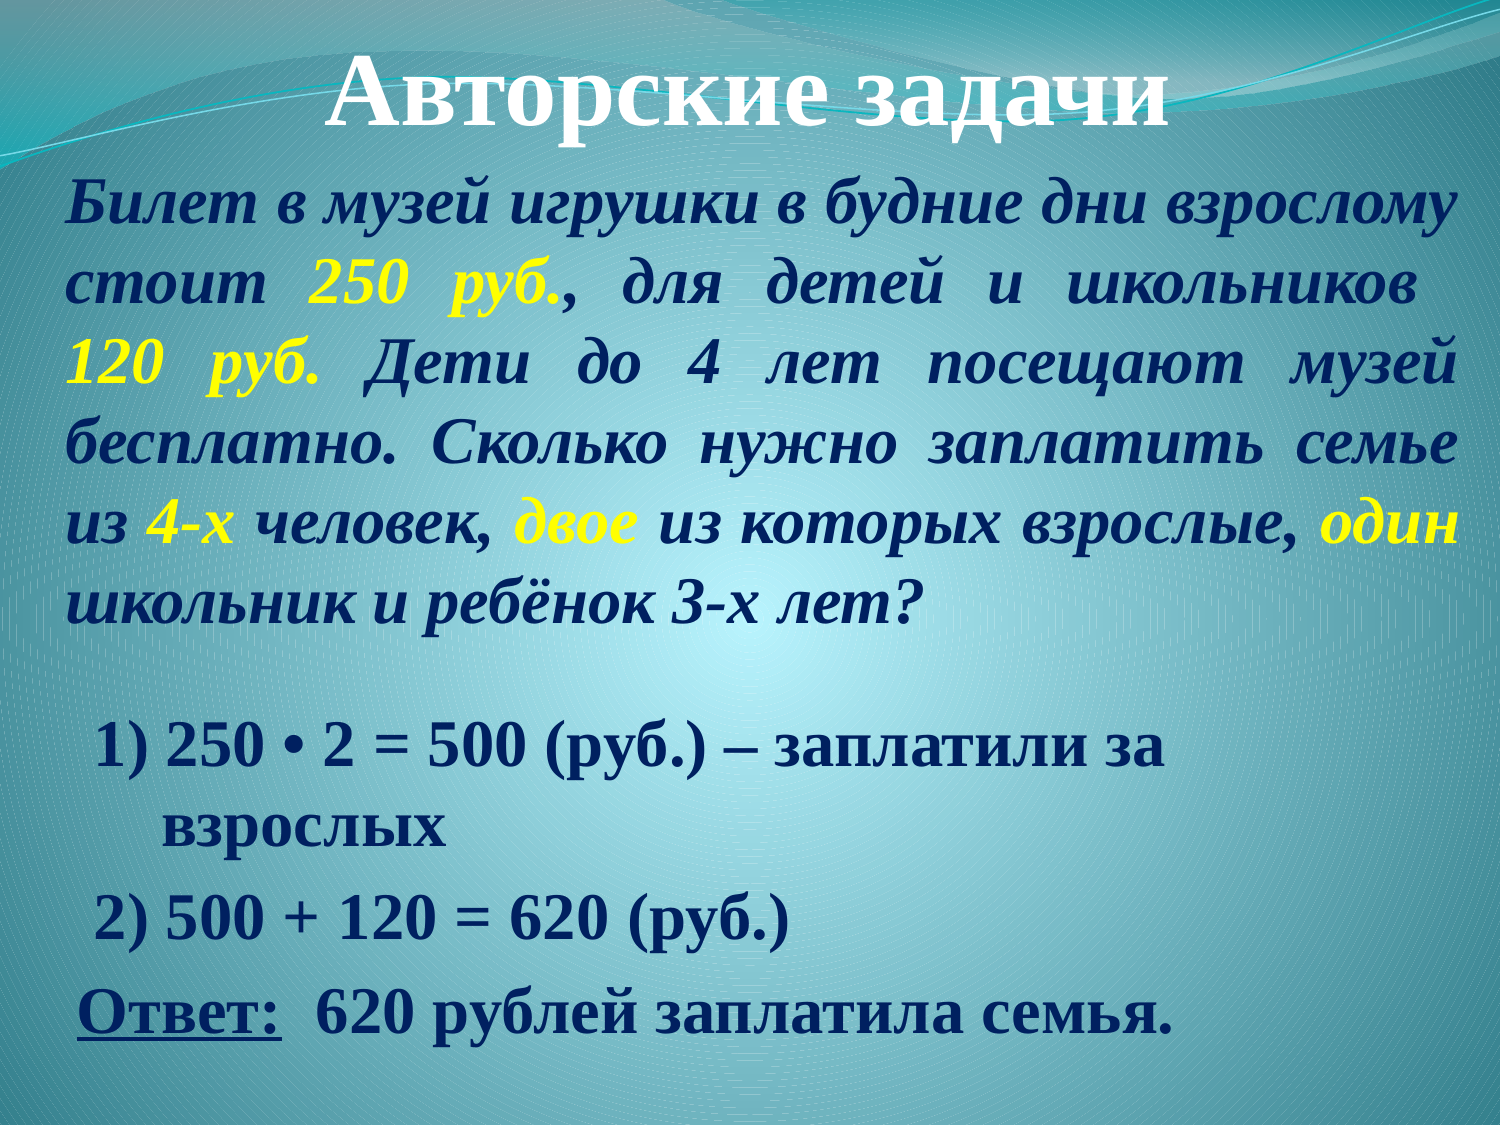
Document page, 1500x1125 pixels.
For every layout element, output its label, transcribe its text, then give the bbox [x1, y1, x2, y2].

text_box 1) 250 • 2 = 500 (руб.) – заплатили за взрослых 2) 500 + 120 = 620 (руб.) Ответ: 620 рублей заплатила семья. [76, 692, 1447, 1059]
title Авторские задачи [0, 19, 1500, 147]
subtitle Билет в музей игрушки в будние дни взрослому стоит 250 руб., для детей и школьников 120 руб. Дети до 4 лет посещают музей бесплатно. Сколько нужно заплатить семье из 4-х человек, двое из которых взрослые, один школьник и ребёнок 3-х лет? [64, 149, 1471, 646]
